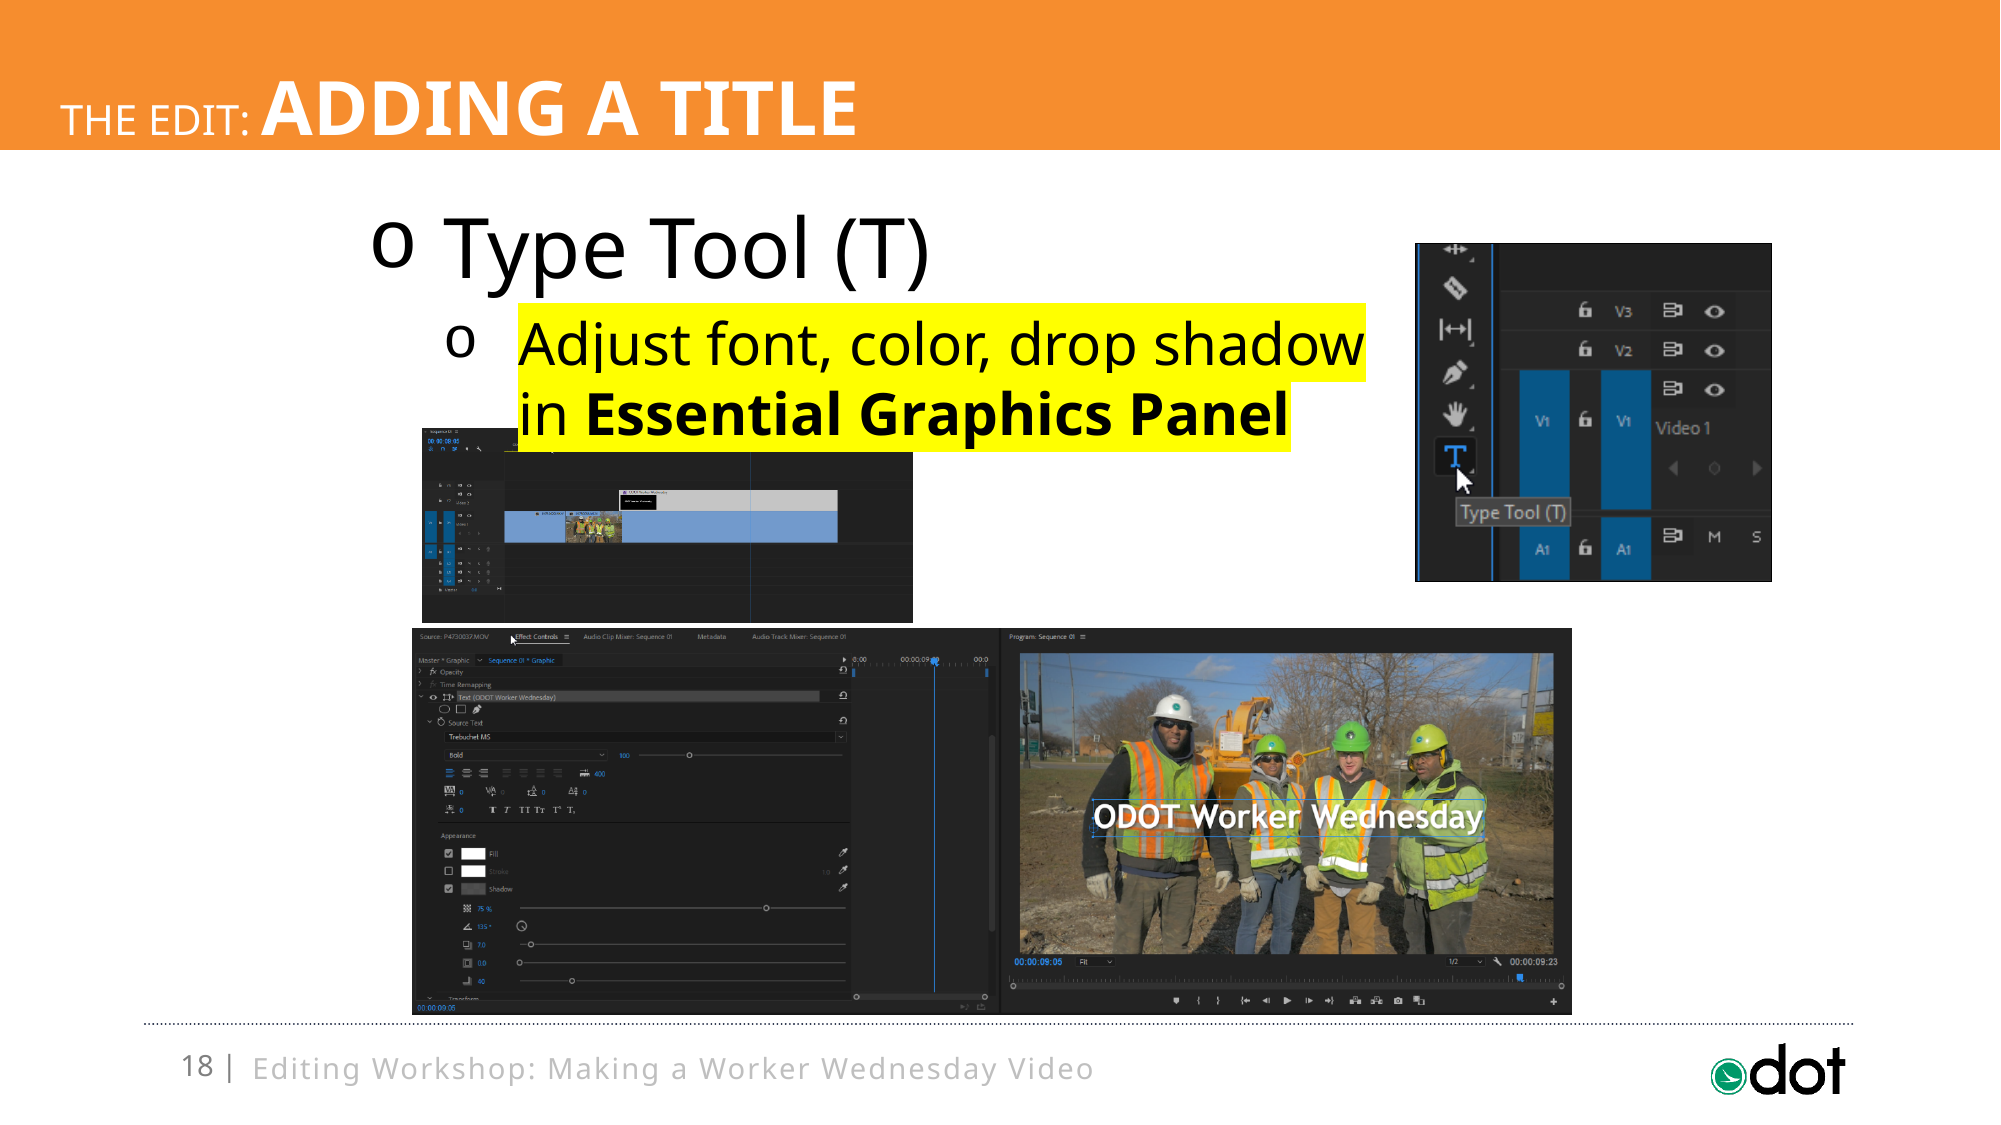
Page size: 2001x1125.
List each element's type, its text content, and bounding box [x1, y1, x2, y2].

footer Editing Workshop: Making a Worker Wednesday Video [237, 1037, 1510, 1098]
list Type Tool (T) Adjust font, color, drop shadow in Essential Graphics Panel [352, 187, 1413, 993]
picture [422, 427, 914, 623]
picture [1692, 1024, 1863, 1113]
title the edit: Adding a Title [0, 0, 2000, 151]
picture [412, 628, 1572, 1015]
picture [1414, 243, 1772, 582]
